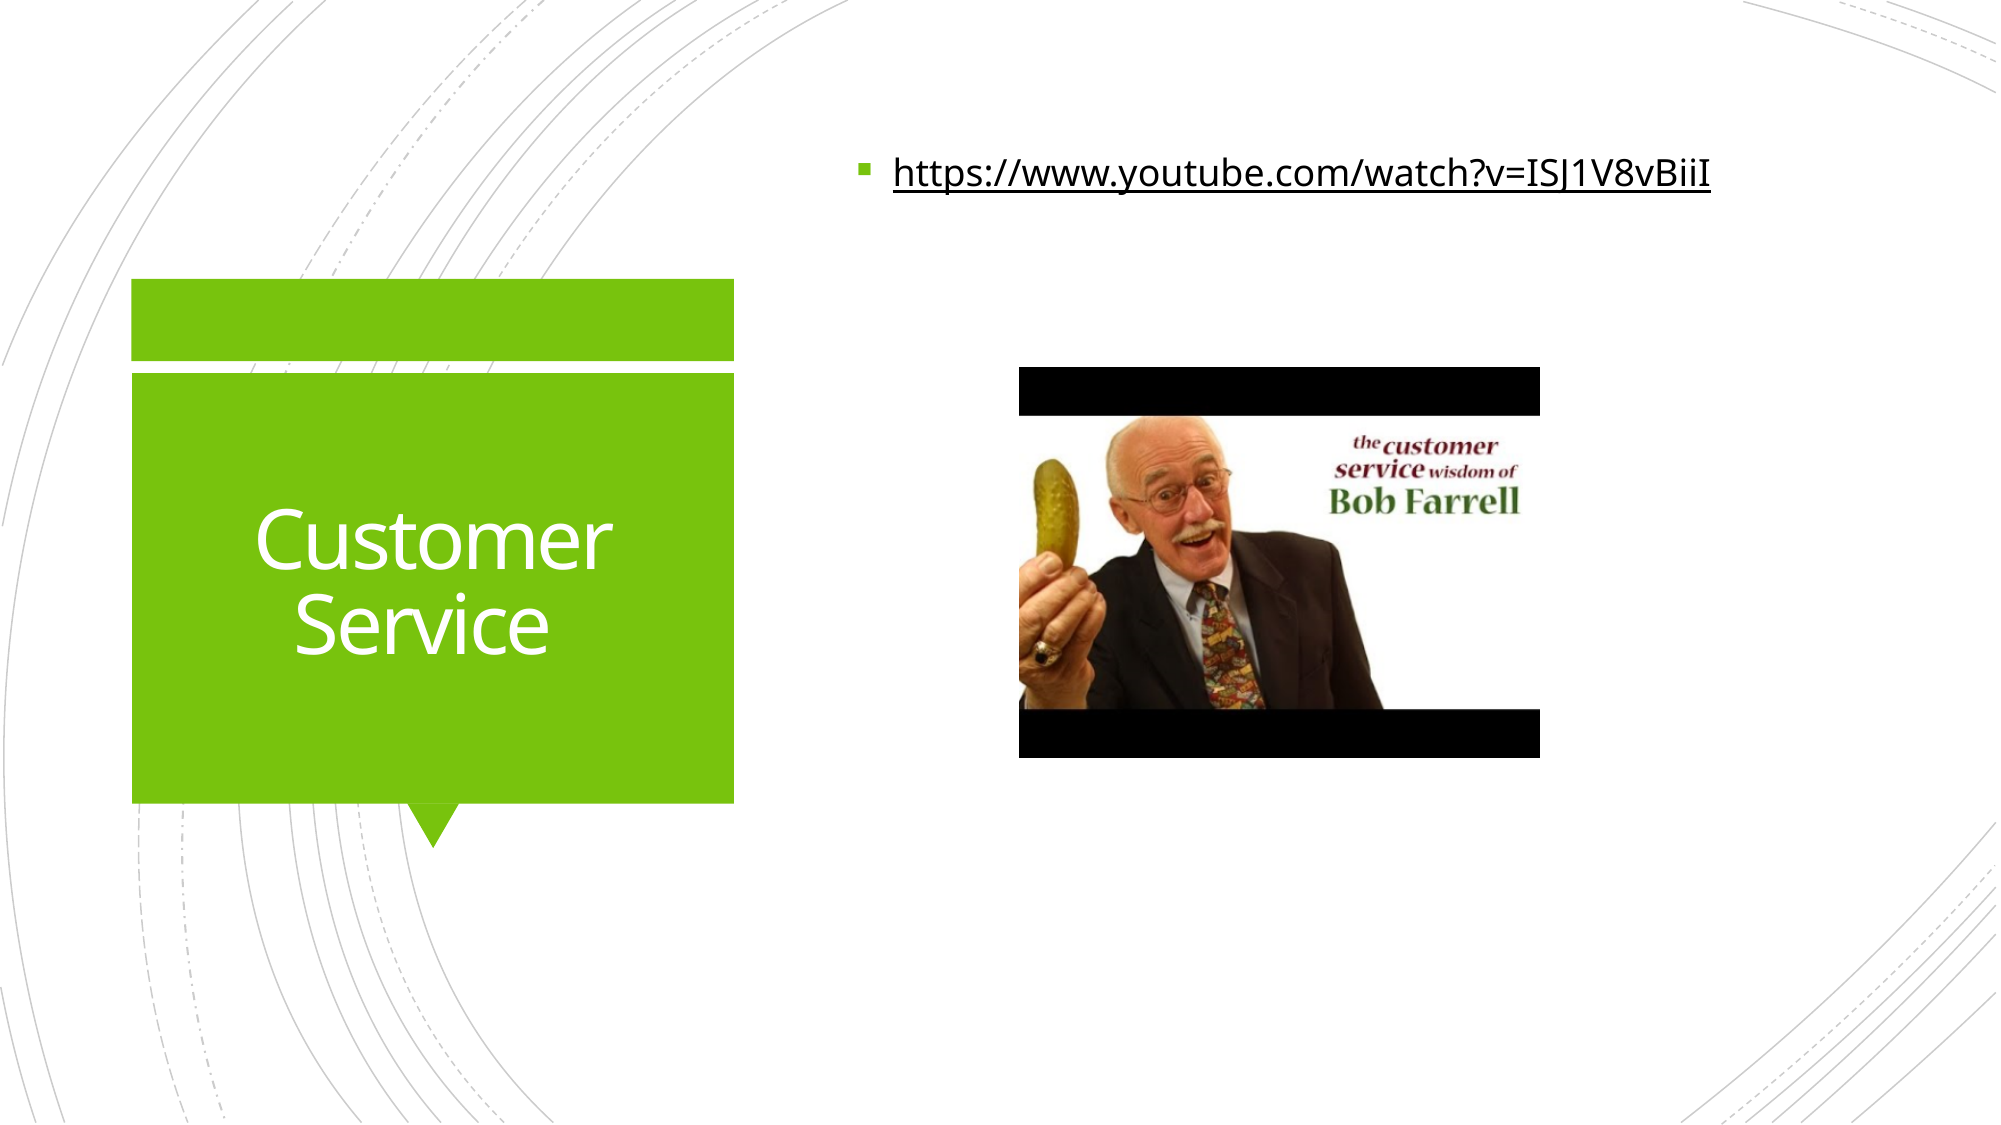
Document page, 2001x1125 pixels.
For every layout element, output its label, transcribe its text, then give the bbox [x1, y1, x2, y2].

title Customer Service [145, 383, 721, 789]
list https://www.youtube.com/watch?v=ISJ1V8vBiiI [840, 131, 1869, 523]
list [1018, 366, 1542, 759]
